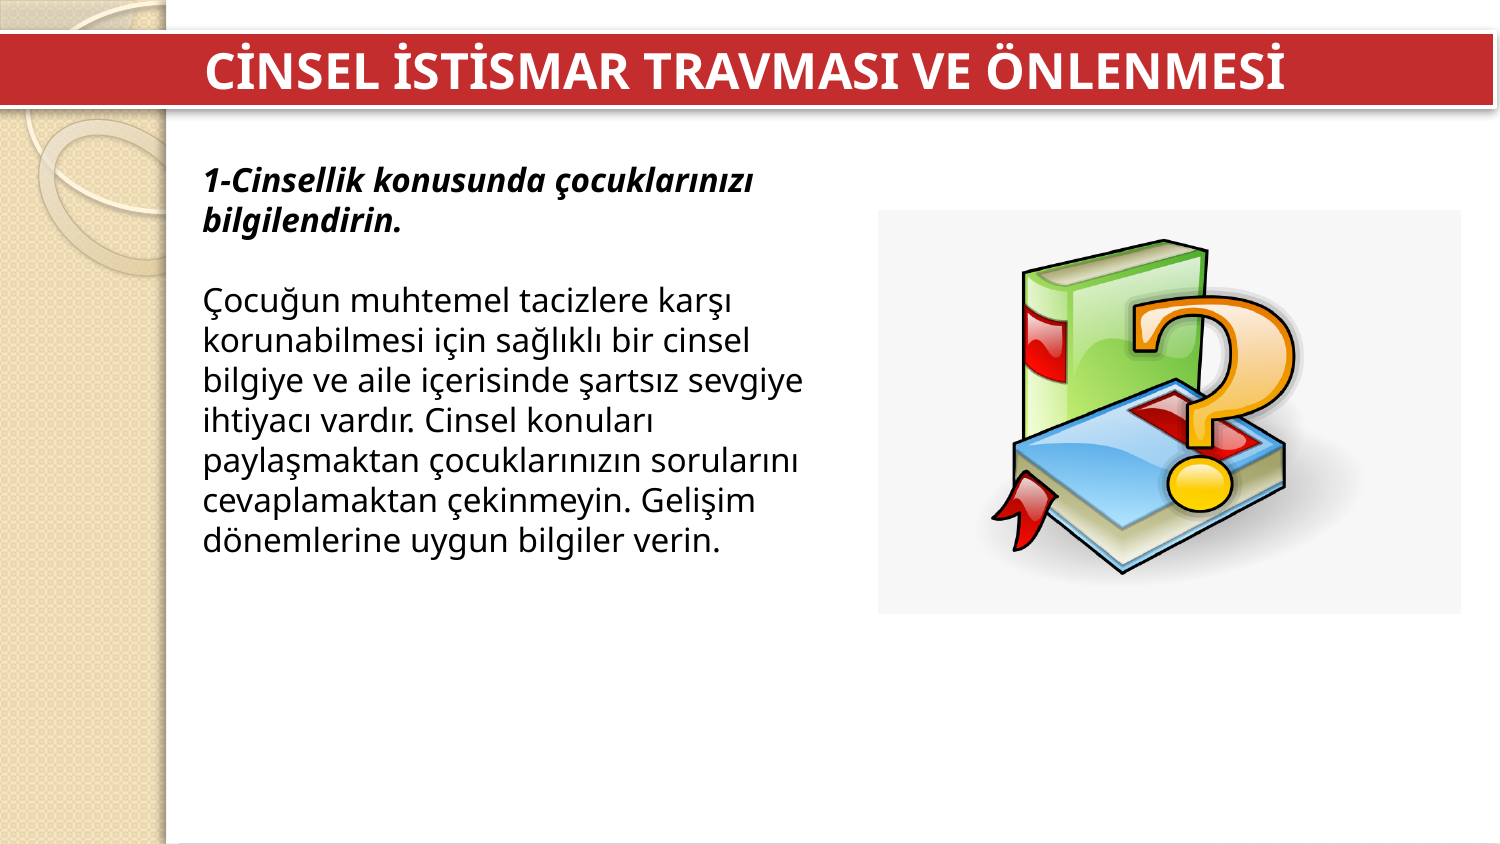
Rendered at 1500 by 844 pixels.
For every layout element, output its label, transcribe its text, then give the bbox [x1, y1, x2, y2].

text_box CİNSEL İSTİSMAR TRAVMASI VE ÖNLENMESİ [0, 30, 1497, 109]
text_box 1-Cinsellik konusunda çocuklarınızı bilgilendirin. Çocuğun muhtemel tacizlere karşı korunabilmesi için sağlıklı bir cinsel bilgiye ve aile içerisinde şartsız sevgiye ihtiyacı vardır. Cinsel konuları paylaşmaktan çocuklarınızın sorularını cevaplamaktan çekinmeyin. Gelişim dönemlerine uygun bilgiler verin. [187, 152, 856, 567]
picture [878, 210, 1461, 615]
